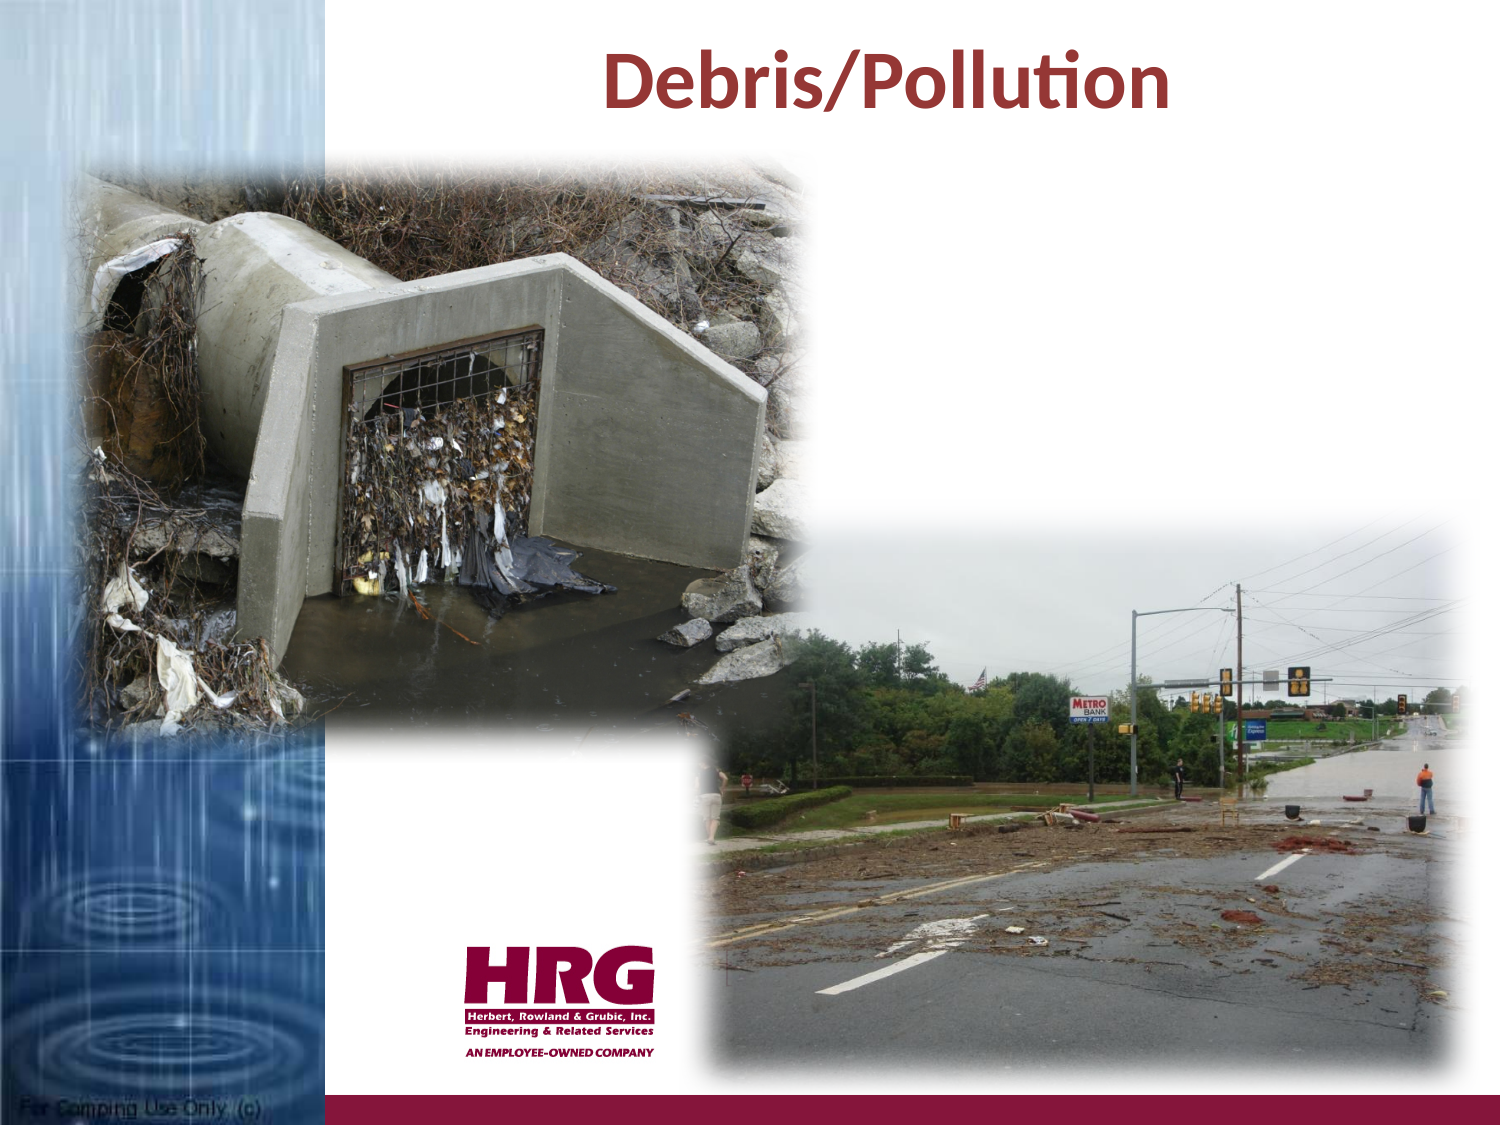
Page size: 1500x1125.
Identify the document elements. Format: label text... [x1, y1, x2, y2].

text_box Debris/Pollution [412, 17, 1363, 163]
picture [0, 0, 1500, 1125]
